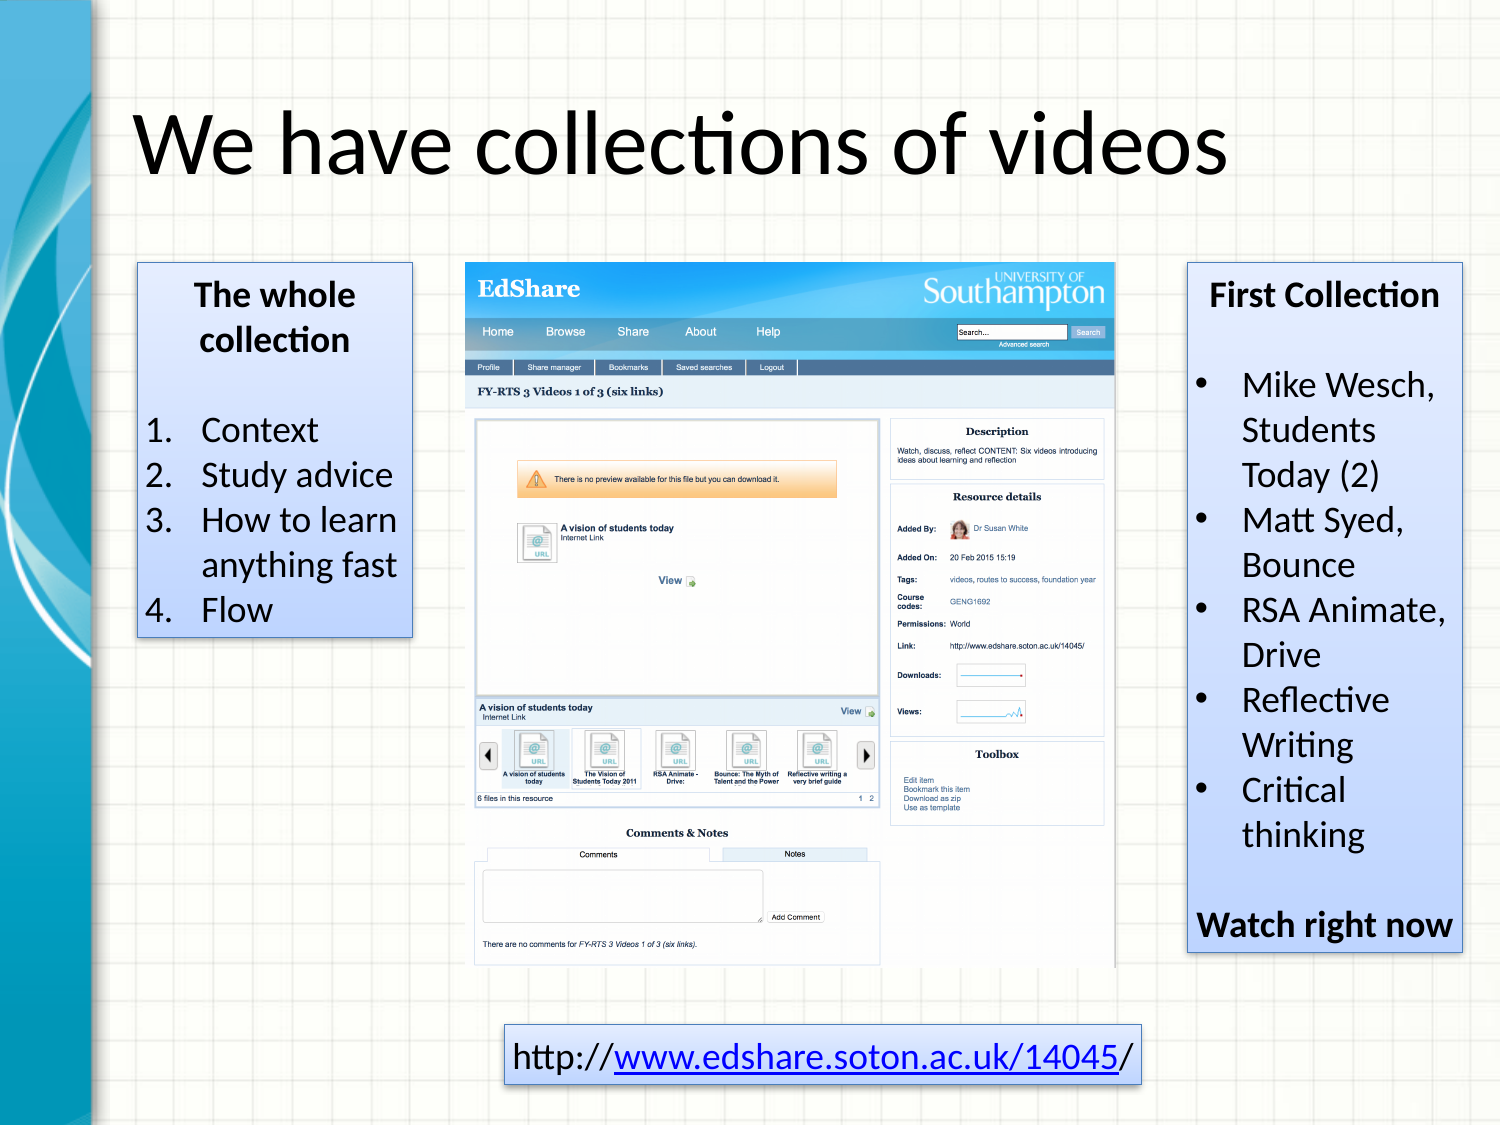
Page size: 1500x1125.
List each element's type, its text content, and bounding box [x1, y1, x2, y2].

title We have collections of videos [124, 43, 1451, 233]
text_box http://www.edshare.soton.ac.uk/14045/ [504, 1024, 1142, 1085]
text_box The whole collection Context Study advice How to learn anything fast Flow [137, 262, 413, 638]
picture [0, 0, 1500, 1125]
text_box First Collection Mike Wesch, Students Today (2) Matt Syed, Bounce RSA Animate, Drive Reflective Writing Critical thinking Watch right now [1187, 262, 1463, 953]
